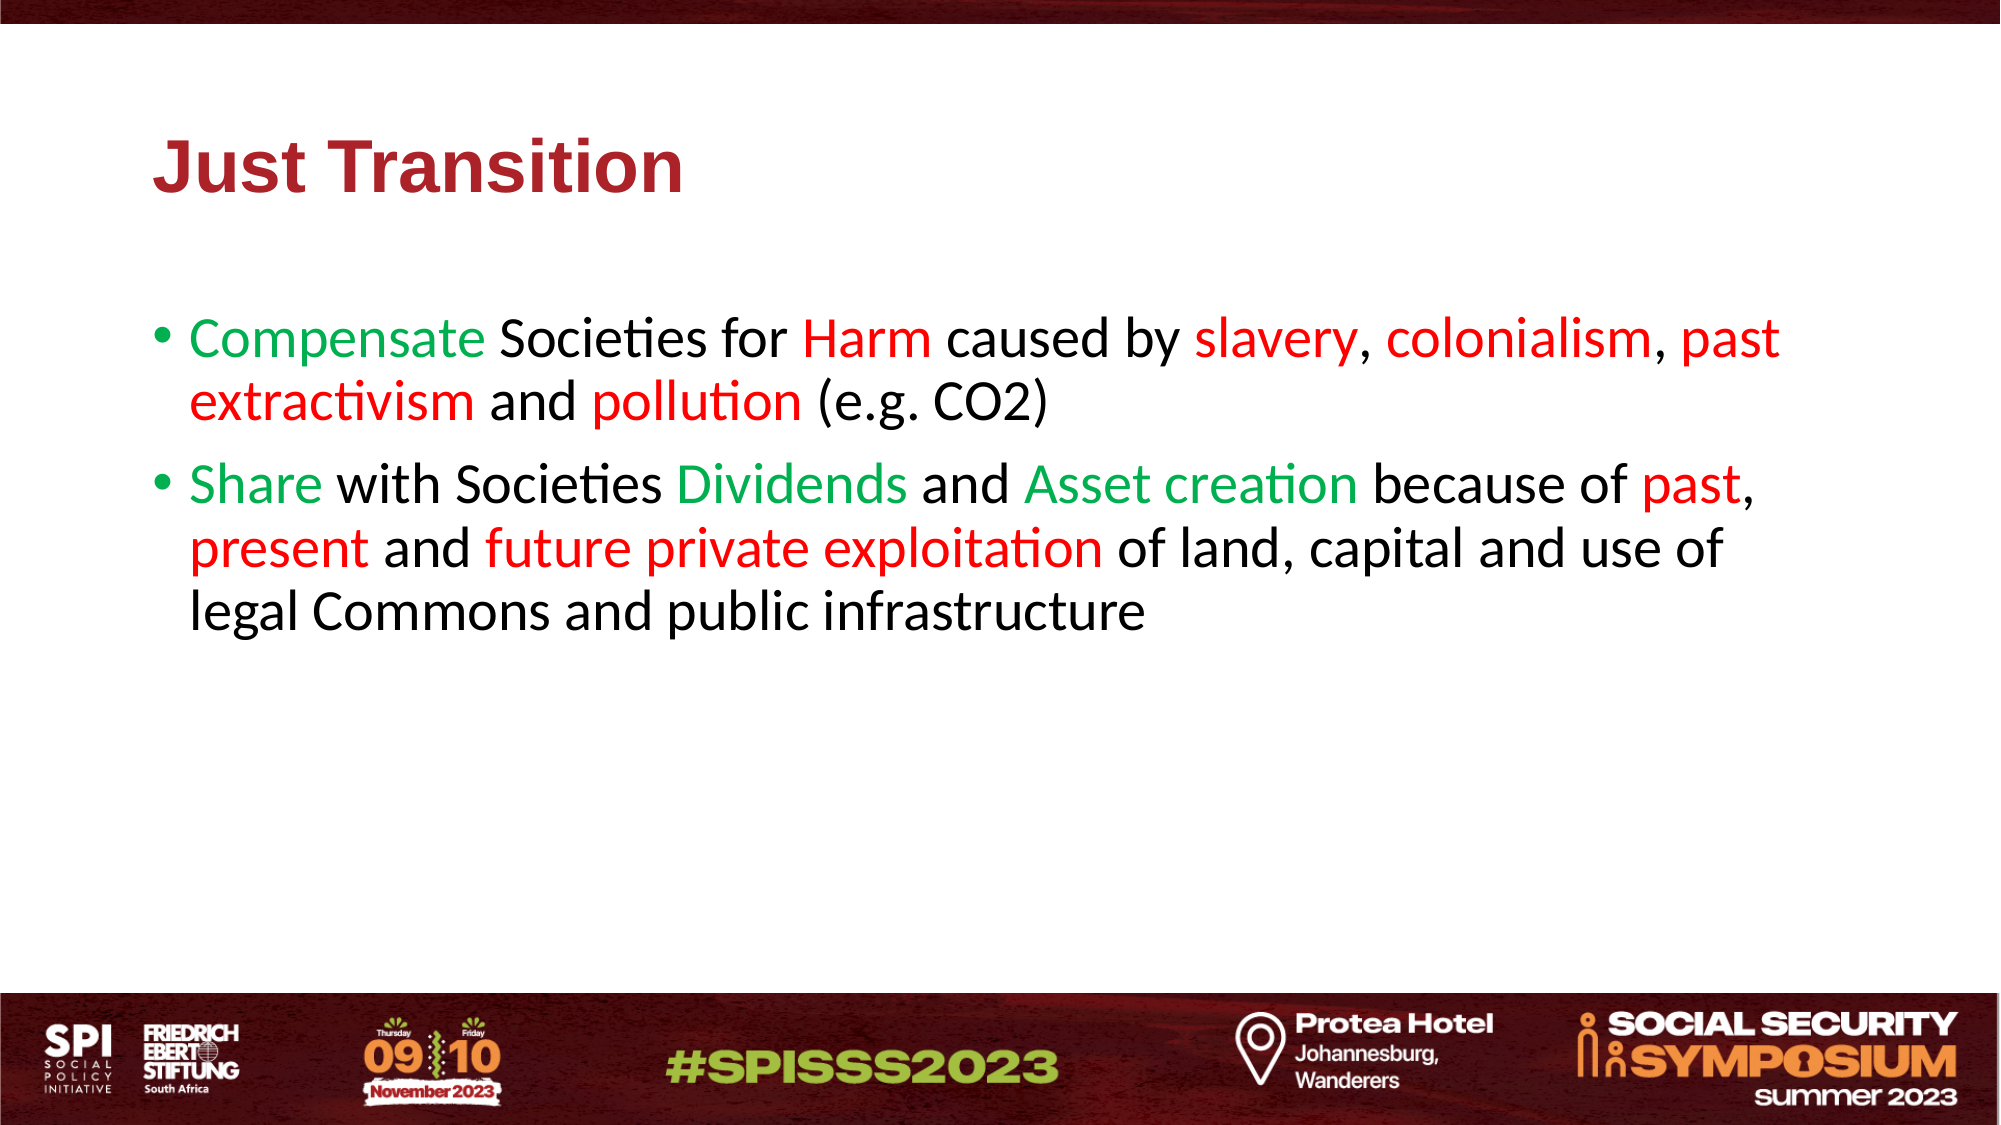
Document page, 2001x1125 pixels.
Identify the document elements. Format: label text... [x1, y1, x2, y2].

list Compensate Societies for Harm caused by slavery, colonialism, past extractivism and pollution (e.g. CO2) Share with Societies Dividends and Asset creation because of past, present and future private exploitation of land, capital and use of legal Commons and public infrastructure [137, 299, 1863, 1014]
picture [0, 993, 2000, 1125]
title Just Transition [137, 59, 1863, 278]
picture [0, 0, 2000, 24]
